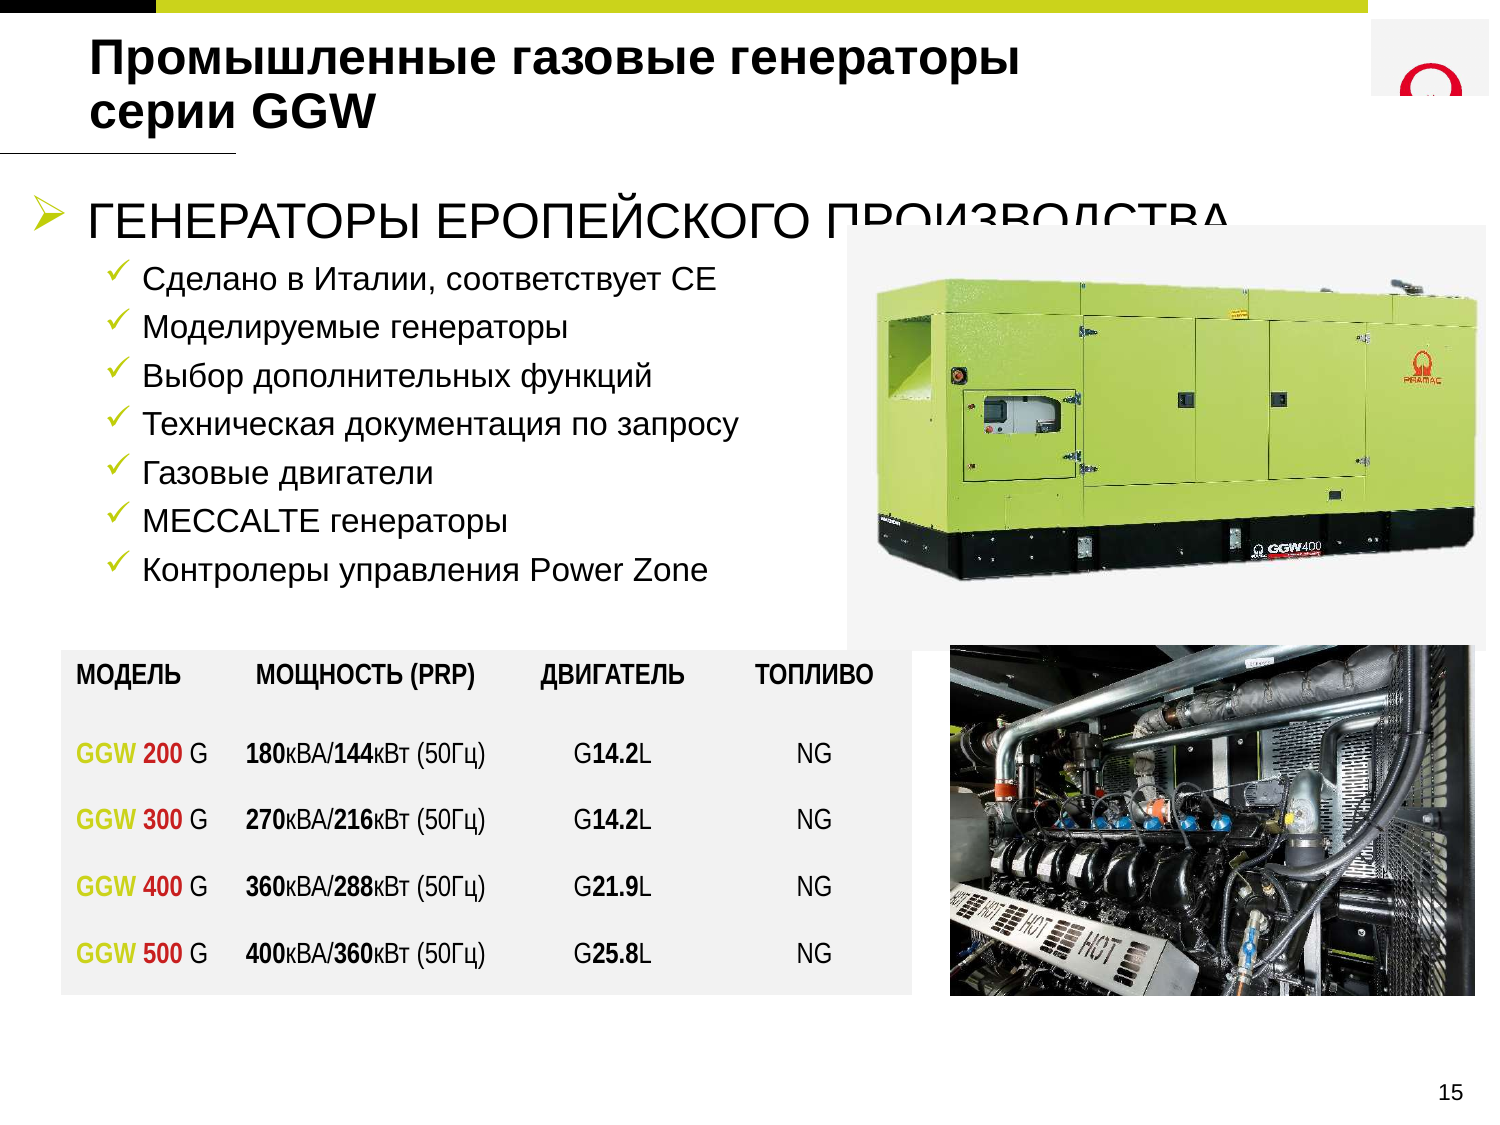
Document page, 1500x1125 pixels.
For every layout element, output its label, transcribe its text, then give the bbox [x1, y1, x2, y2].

table_cell GGW 200 G [61, 728, 224, 795]
table_cell NG [718, 862, 912, 928]
table_cell G14.2L [508, 795, 718, 862]
table_cell G25.8L [508, 928, 718, 995]
table_cell GGW 500 G [61, 928, 224, 995]
table_cell NG [718, 928, 912, 995]
table_cell NG [718, 795, 912, 862]
table_cell 360кВА/288кВт (50Гц) [224, 862, 508, 928]
picture [1371, 19, 1489, 96]
table_cell 400кВА/360кВт (50Гц) [224, 928, 508, 995]
list ГЕНЕРАТОРЫ ЕРОПЕЙСКОГО ПРОИЗВОДСТВА Сделано в Италии, соответствует CE Моделируемые генераторы Выбор дополнительных функций Техническая документация по запросу Газовые двигатели MECCALTE генераторы Контролеры управления Power Zone [14, 188, 1486, 597]
picture [847, 225, 1486, 996]
table_cell GGW 400 G [61, 862, 224, 928]
table_cell NG [718, 728, 912, 795]
table_header МОДЕЛЬ [61, 650, 224, 728]
table_header ТОПЛИВО [718, 650, 912, 728]
table_cell G14.2L [508, 728, 718, 795]
table_header МОЩНОСТЬ (PRP) [224, 650, 508, 728]
table_cell 180кВА/144кВт (50Гц) [224, 728, 508, 795]
table_header ДВИГАТЕЛЬ [508, 650, 718, 728]
title Промышленные газовые генераторы серии GGW [75, 24, 1367, 86]
table_cell GGW 300 G [61, 795, 224, 862]
table_cell 270кВА/216кВт (50Гц) [224, 795, 508, 862]
table_cell G21.9L [508, 862, 718, 928]
